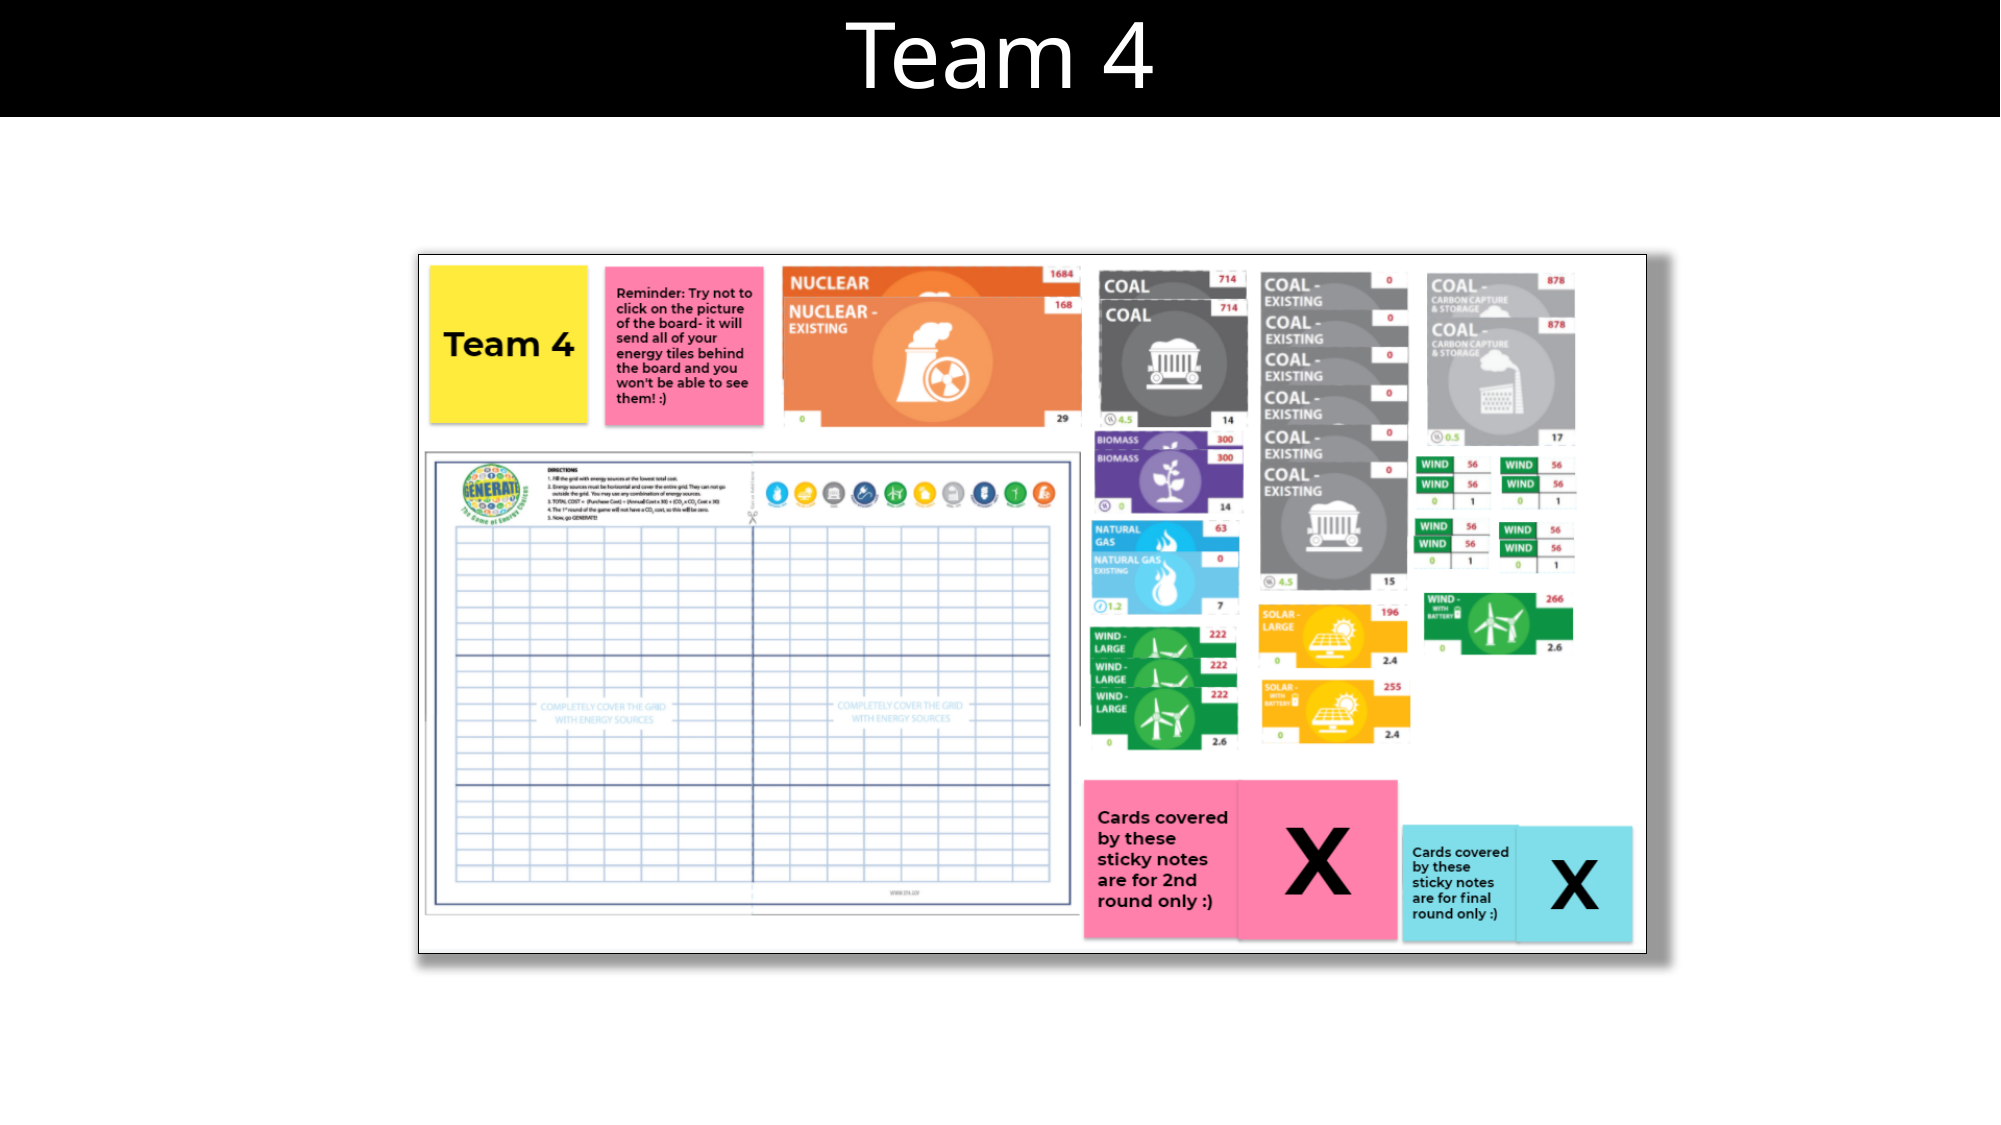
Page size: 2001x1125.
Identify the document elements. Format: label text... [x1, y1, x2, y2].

title Team 4 [0, 0, 2000, 117]
picture [418, 254, 1647, 954]
